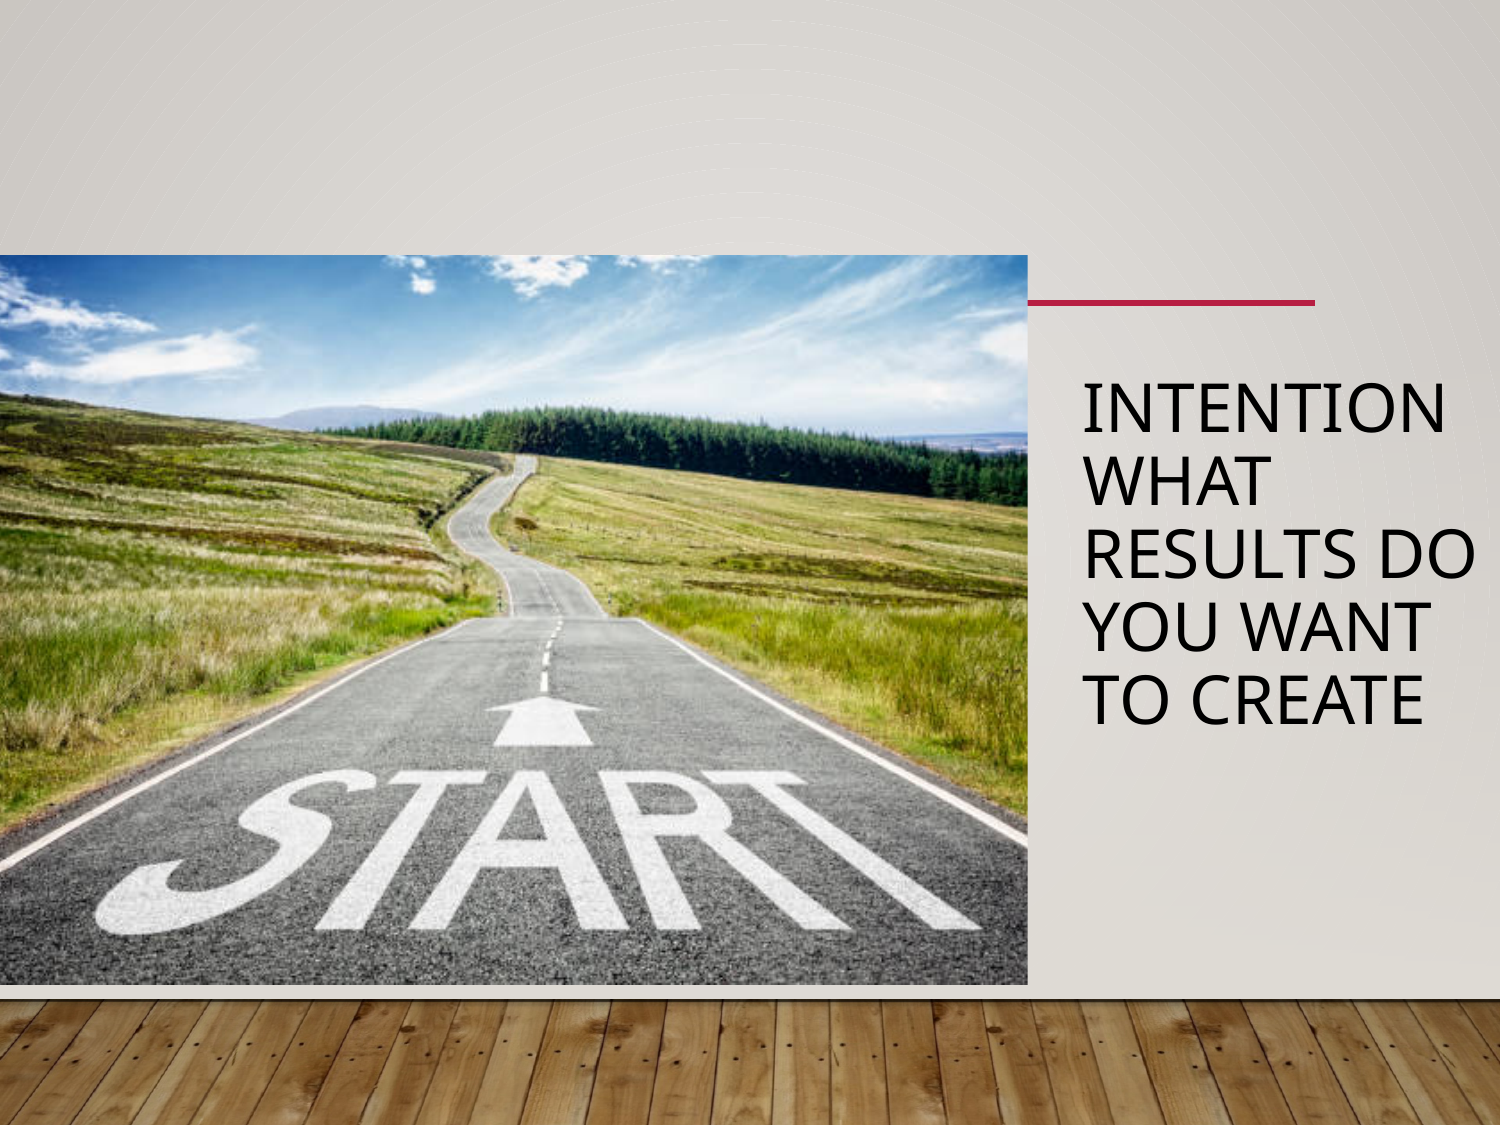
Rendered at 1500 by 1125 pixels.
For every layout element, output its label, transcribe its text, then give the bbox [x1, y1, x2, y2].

picture [0, 999, 1500, 1125]
title Intention what results do you want to create [1071, 290, 1496, 746]
picture [0, 255, 1028, 985]
